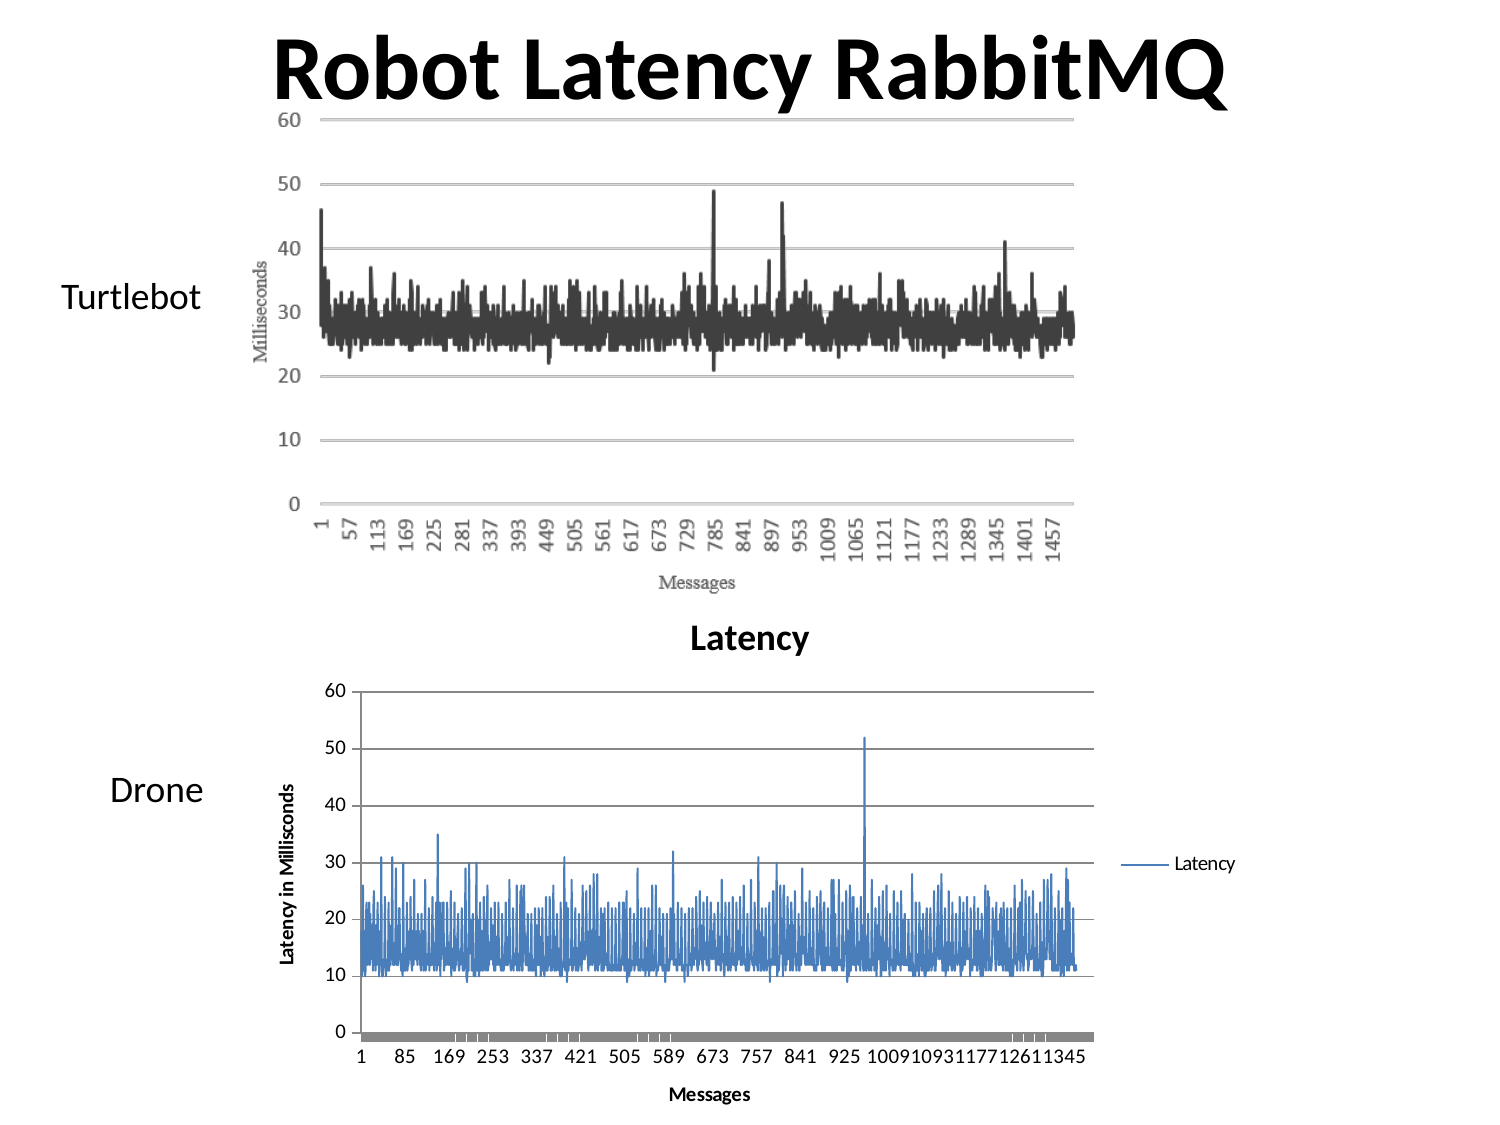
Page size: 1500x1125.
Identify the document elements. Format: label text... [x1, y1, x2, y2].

title Robot Latency RabbitMQ [75, 0, 1425, 126]
text_box Turtlebot [46, 264, 212, 324]
chart [244, 591, 1256, 1125]
text_box Drone [95, 757, 219, 818]
picture [217, 93, 1101, 623]
